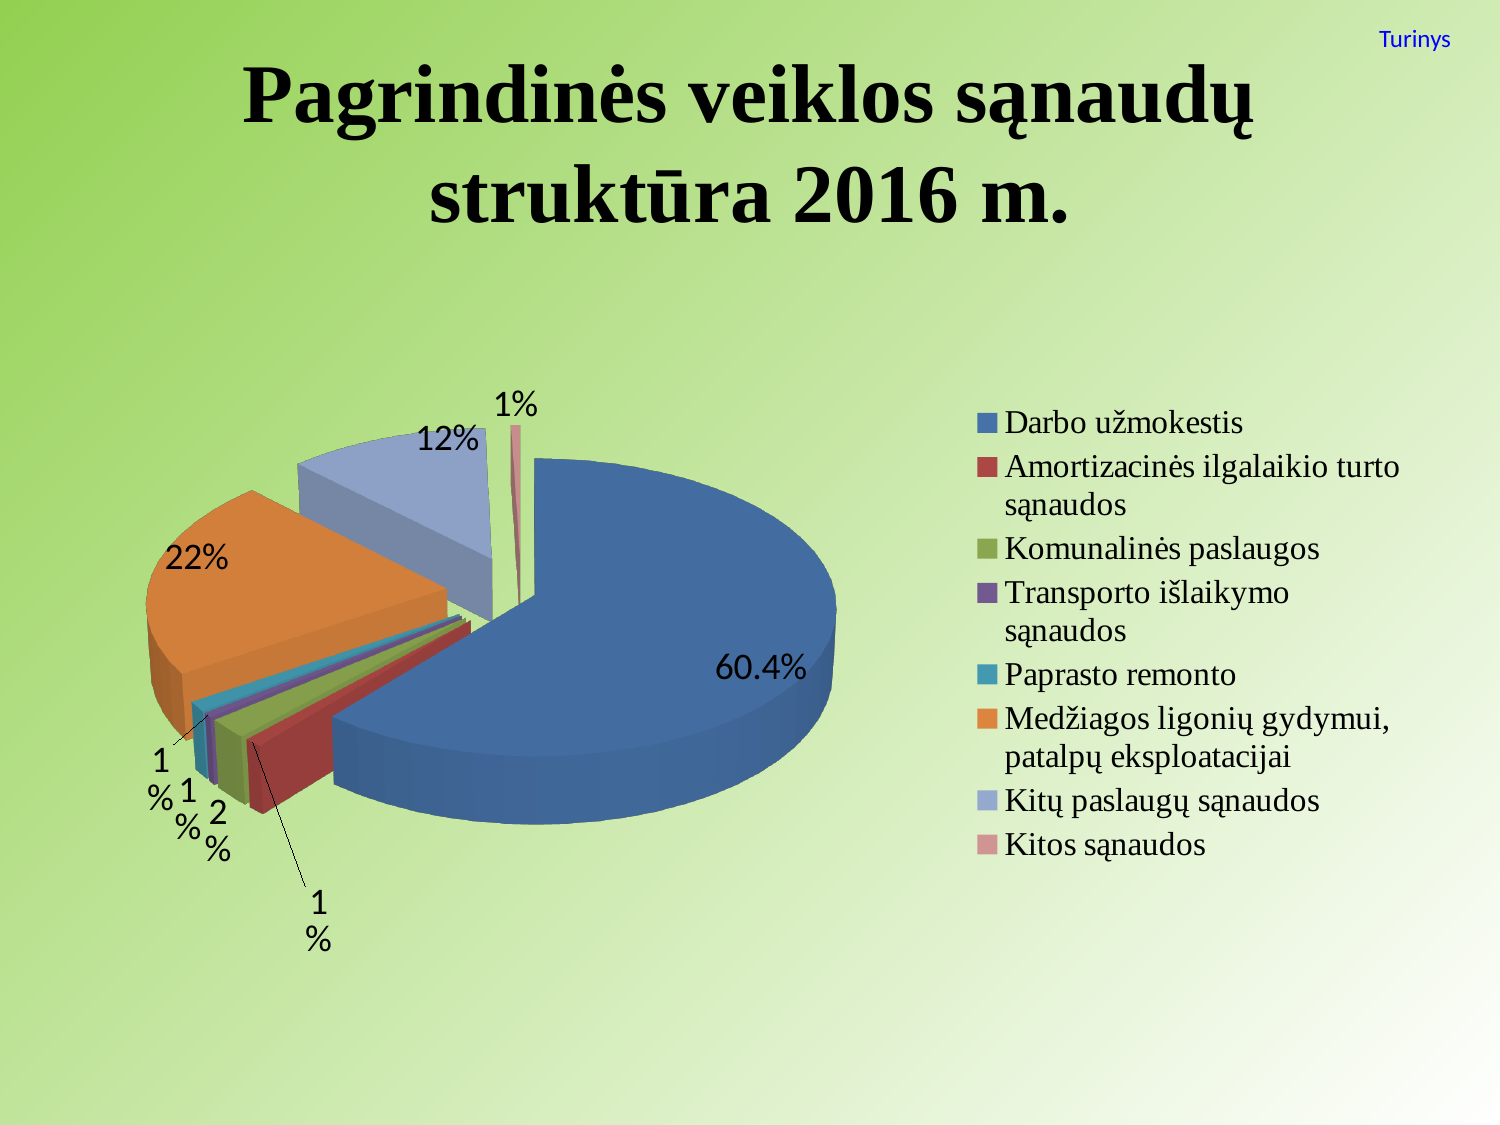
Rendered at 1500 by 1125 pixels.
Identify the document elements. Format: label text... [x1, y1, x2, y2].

text_box Turinys [1364, 14, 1500, 60]
chart [74, 262, 1426, 1006]
title Pagrindinės veiklos sąnaudų struktūra 2016 m. [75, 45, 1425, 233]
